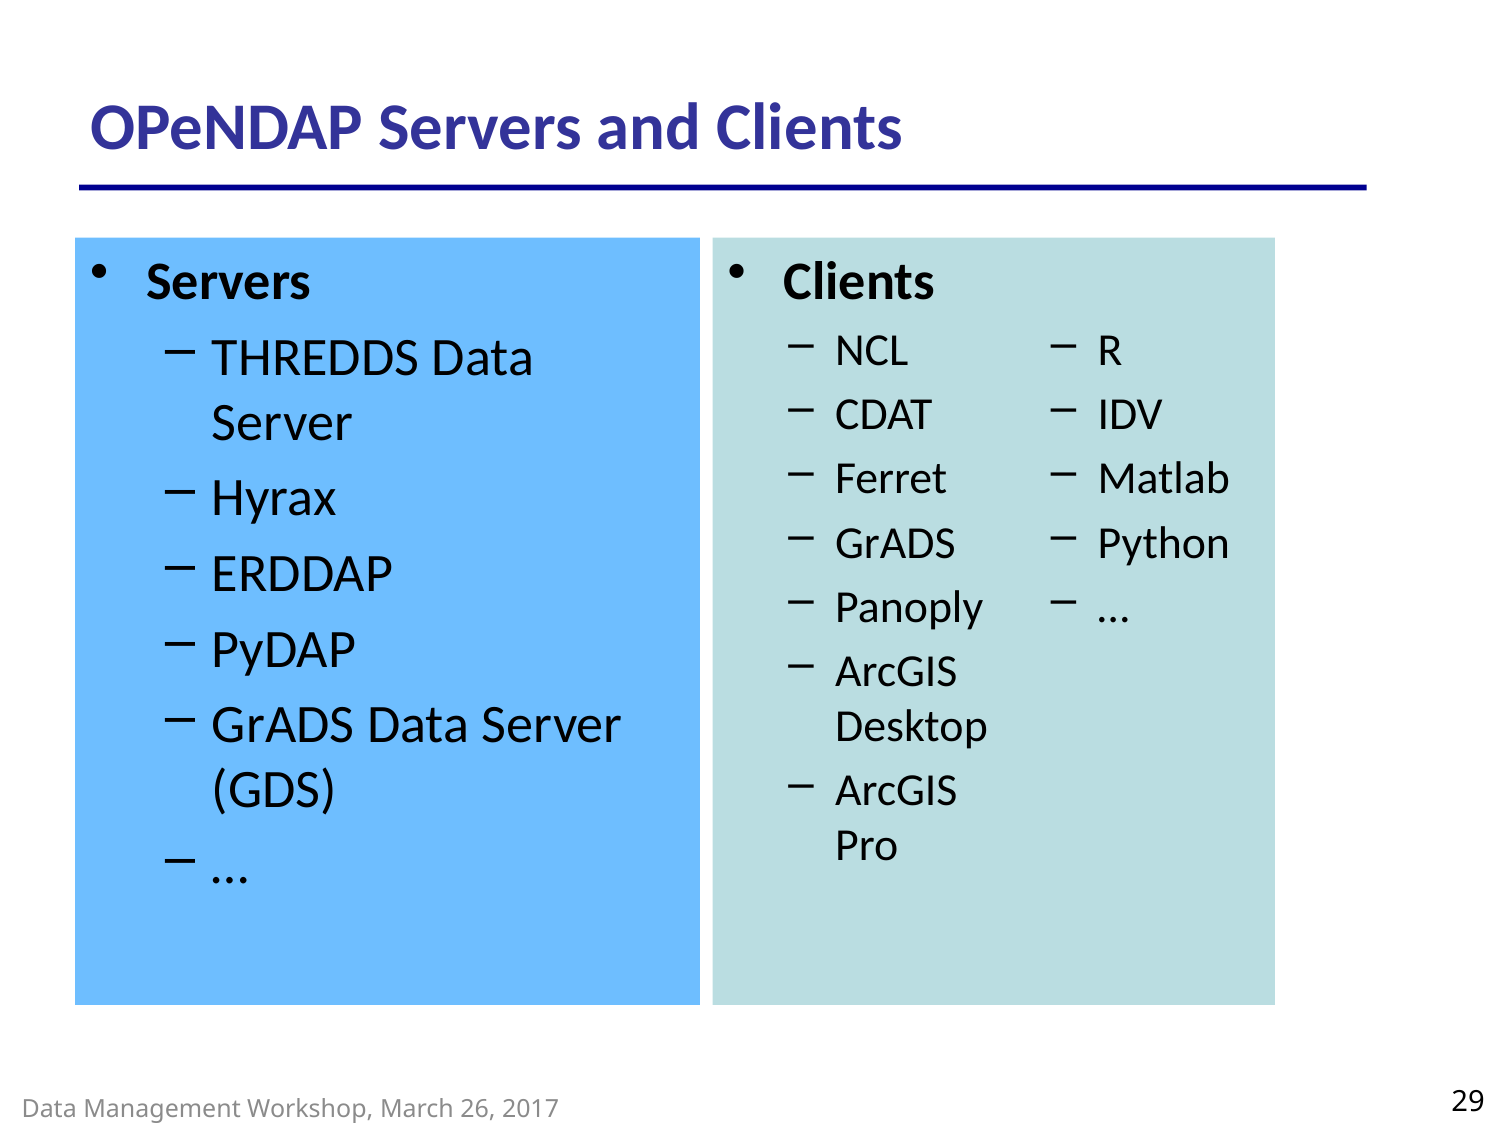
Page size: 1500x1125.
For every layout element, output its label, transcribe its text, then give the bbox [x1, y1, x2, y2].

title OPeNDAP Servers and Clients [75, 45, 1350, 200]
list Servers THREDDS Data Server Hyrax ERDDAP PyDAP GrADS Data Server (GDS) … [75, 237, 700, 1005]
slide_number 29 [1149, 1074, 1500, 1125]
text_box NCL CDAT Ferret GrADS Panoply ArcGIS Desktop ArcGIS Pro [713, 312, 975, 1000]
text_box R IDV Matlab Python … [975, 312, 1275, 1000]
text_box Clients [712, 237, 1275, 1005]
